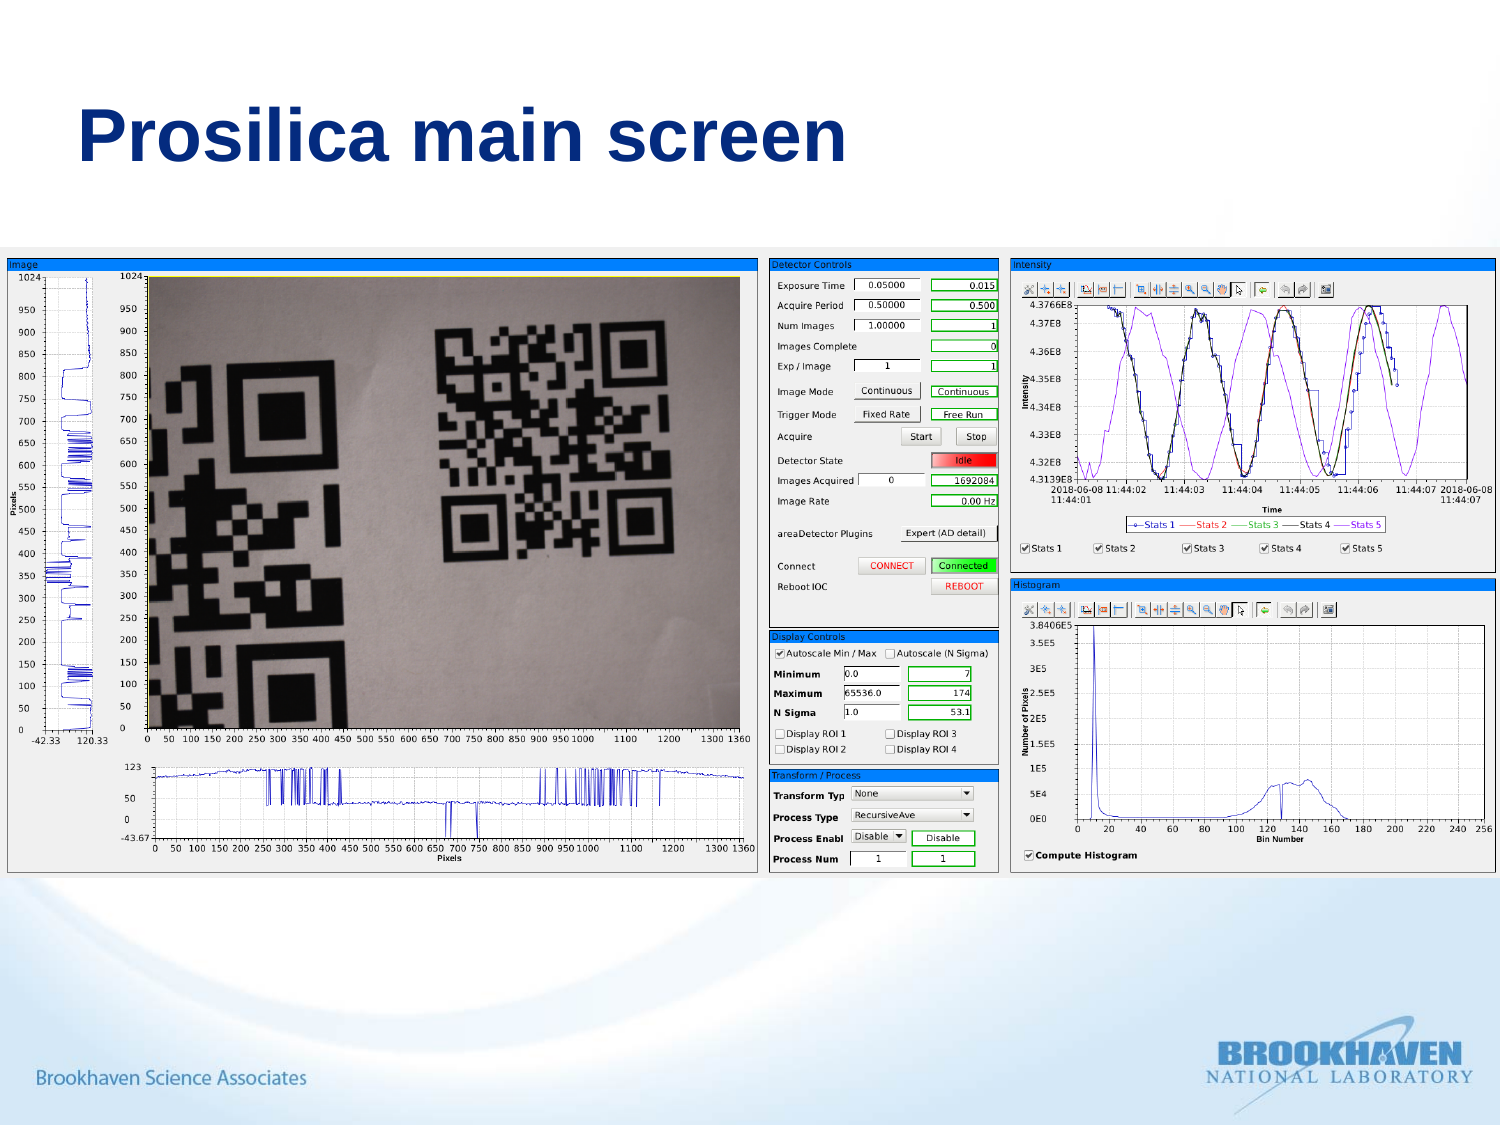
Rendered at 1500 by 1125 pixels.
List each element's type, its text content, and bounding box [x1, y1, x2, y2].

title Prosilica main screen [62, 49, 1438, 230]
picture [0, 0, 1500, 1125]
